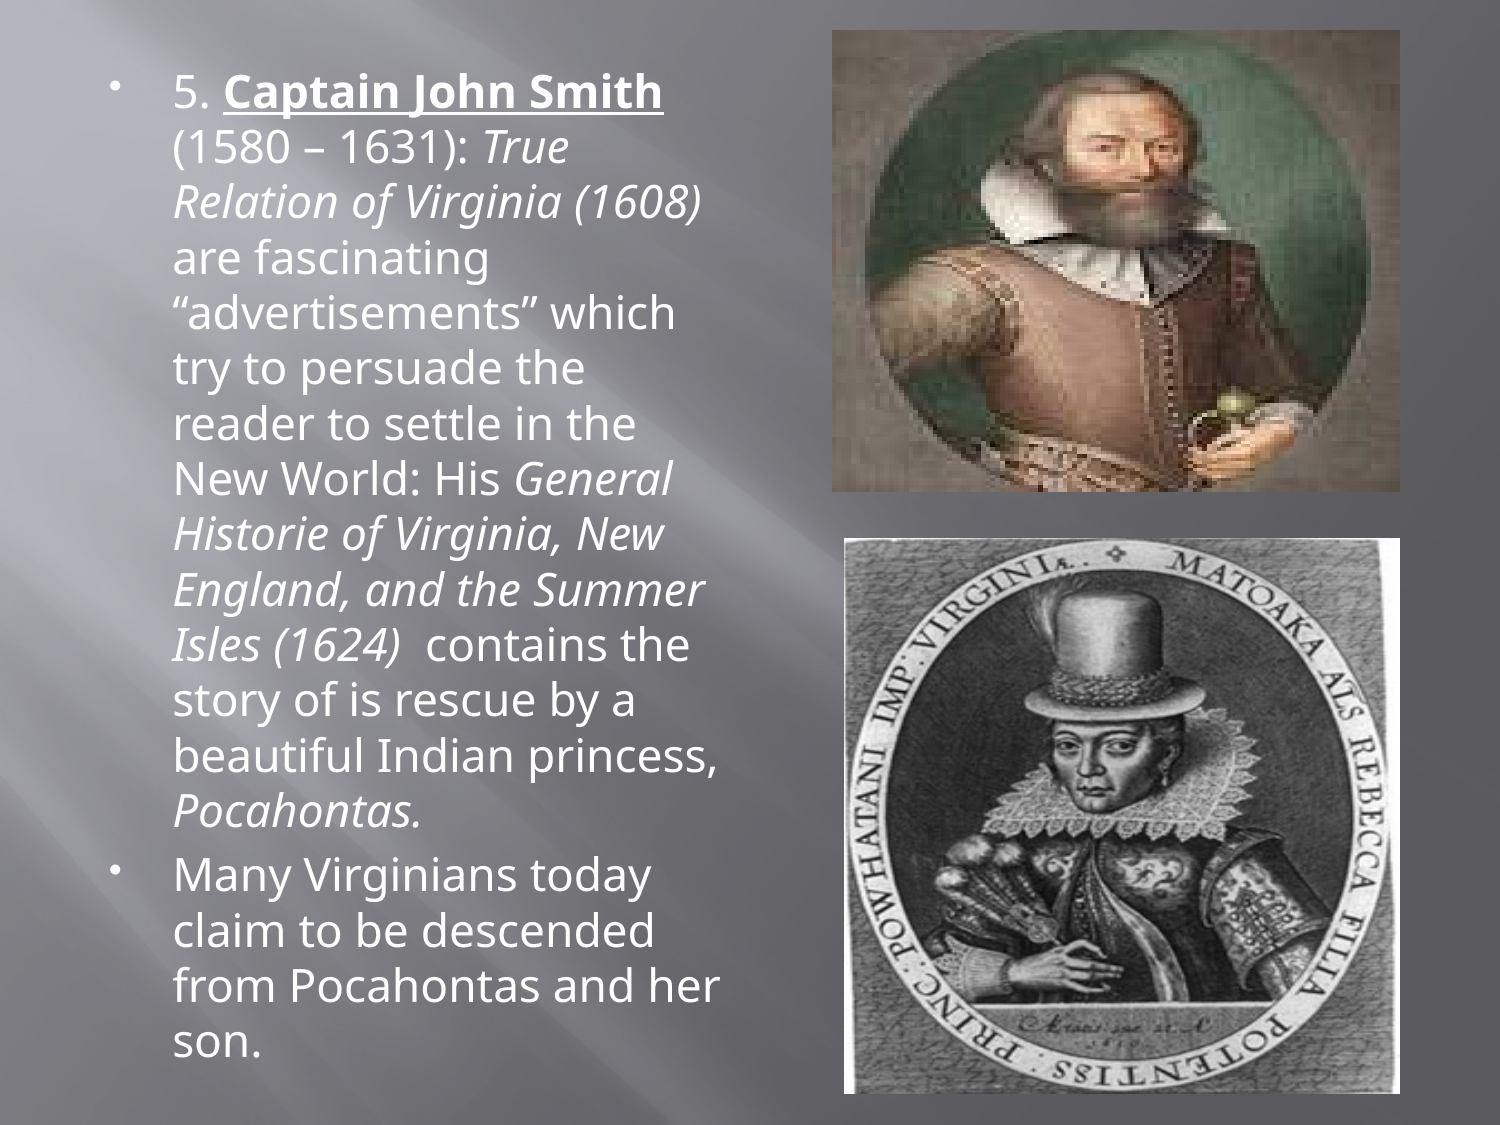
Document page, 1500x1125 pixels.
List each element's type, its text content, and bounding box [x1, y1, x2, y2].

list 5. Captain John Smith (1580 – 1631): True Relation of Virginia (1608) are fascinating “advertisements” which try to persuade the reader to settle in the New World: His General Historie of Virginia, New England, and the Summer Isles (1624) contains the story of is rescue by a beautiful Indian princess, Pocahontas. Many Virginians today claim to be descended from Pocahontas and her son. [75, 54, 738, 1094]
picture [844, 538, 1400, 1095]
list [832, 30, 1400, 492]
